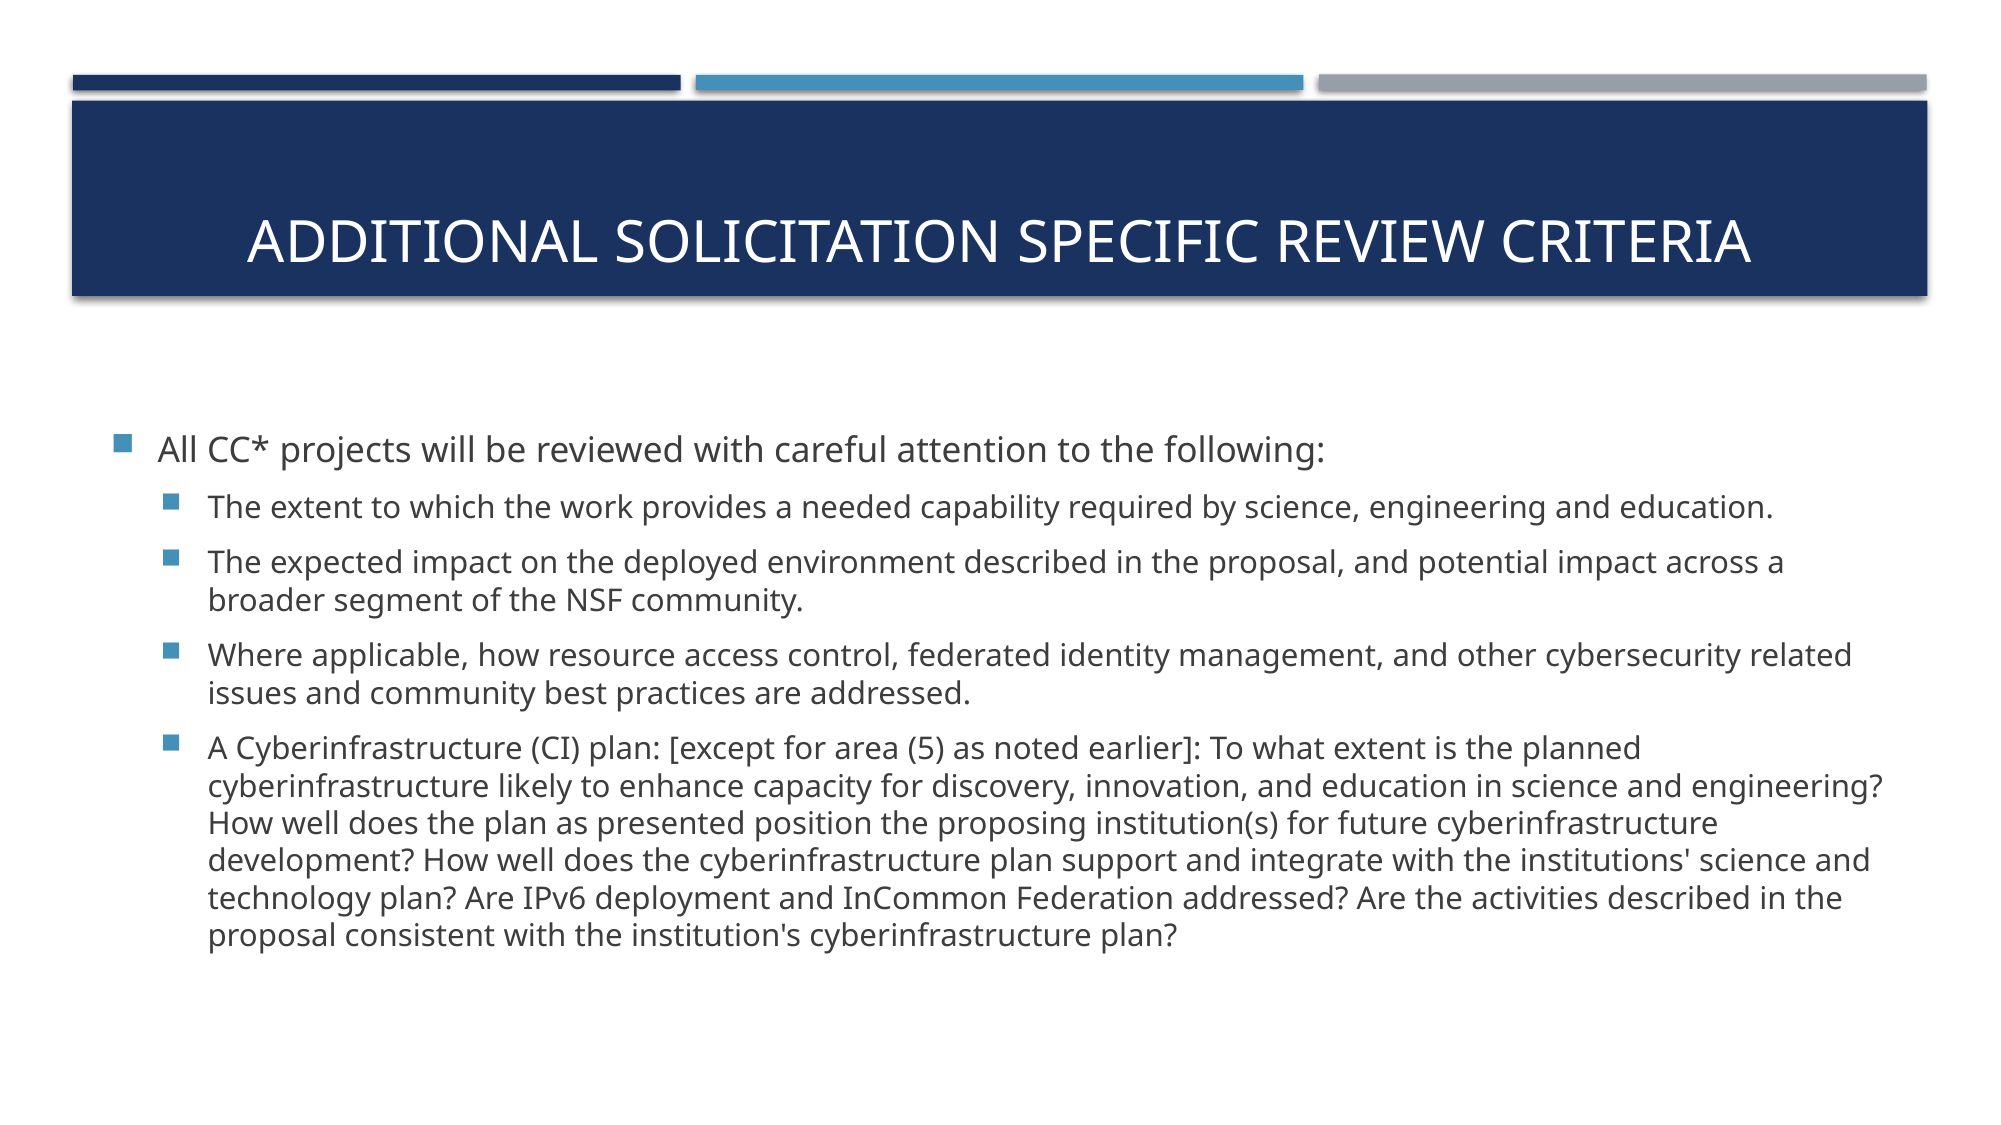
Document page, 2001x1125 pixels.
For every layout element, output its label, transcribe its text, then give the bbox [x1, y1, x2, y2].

list All CC* projects will be reviewed with careful attention to the following: The extent to which the work provides a needed capability required by science, engineering and education. The expected impact on the deployed environment described in the proposal, and potential impact across a broader segment of the NSF community. Where applicable, how resource access control, federated identity management, and other cybersecurity related issues and community best practices are addressed. A Cyberinfrastructure (CI) plan: [except for area (5) as noted earlier]: To what extent is the planned cyberinfrastructure likely to enhance capacity for discovery, innovation, and education in science and engineering? How well does the plan as presented position the proposing institution(s) for future cyberinfrastructure development? How well does the cyberinfrastructure plan support and integrate with the institutions' science and technology plan? Are IPv6 deployment and InCommon Federation addressed? Are the activities described in the proposal consistent with the institution's cyberinfrastructure plan? [95, 357, 1905, 962]
title Additional Solicitation Specific Review Criteria [95, 115, 1905, 282]
